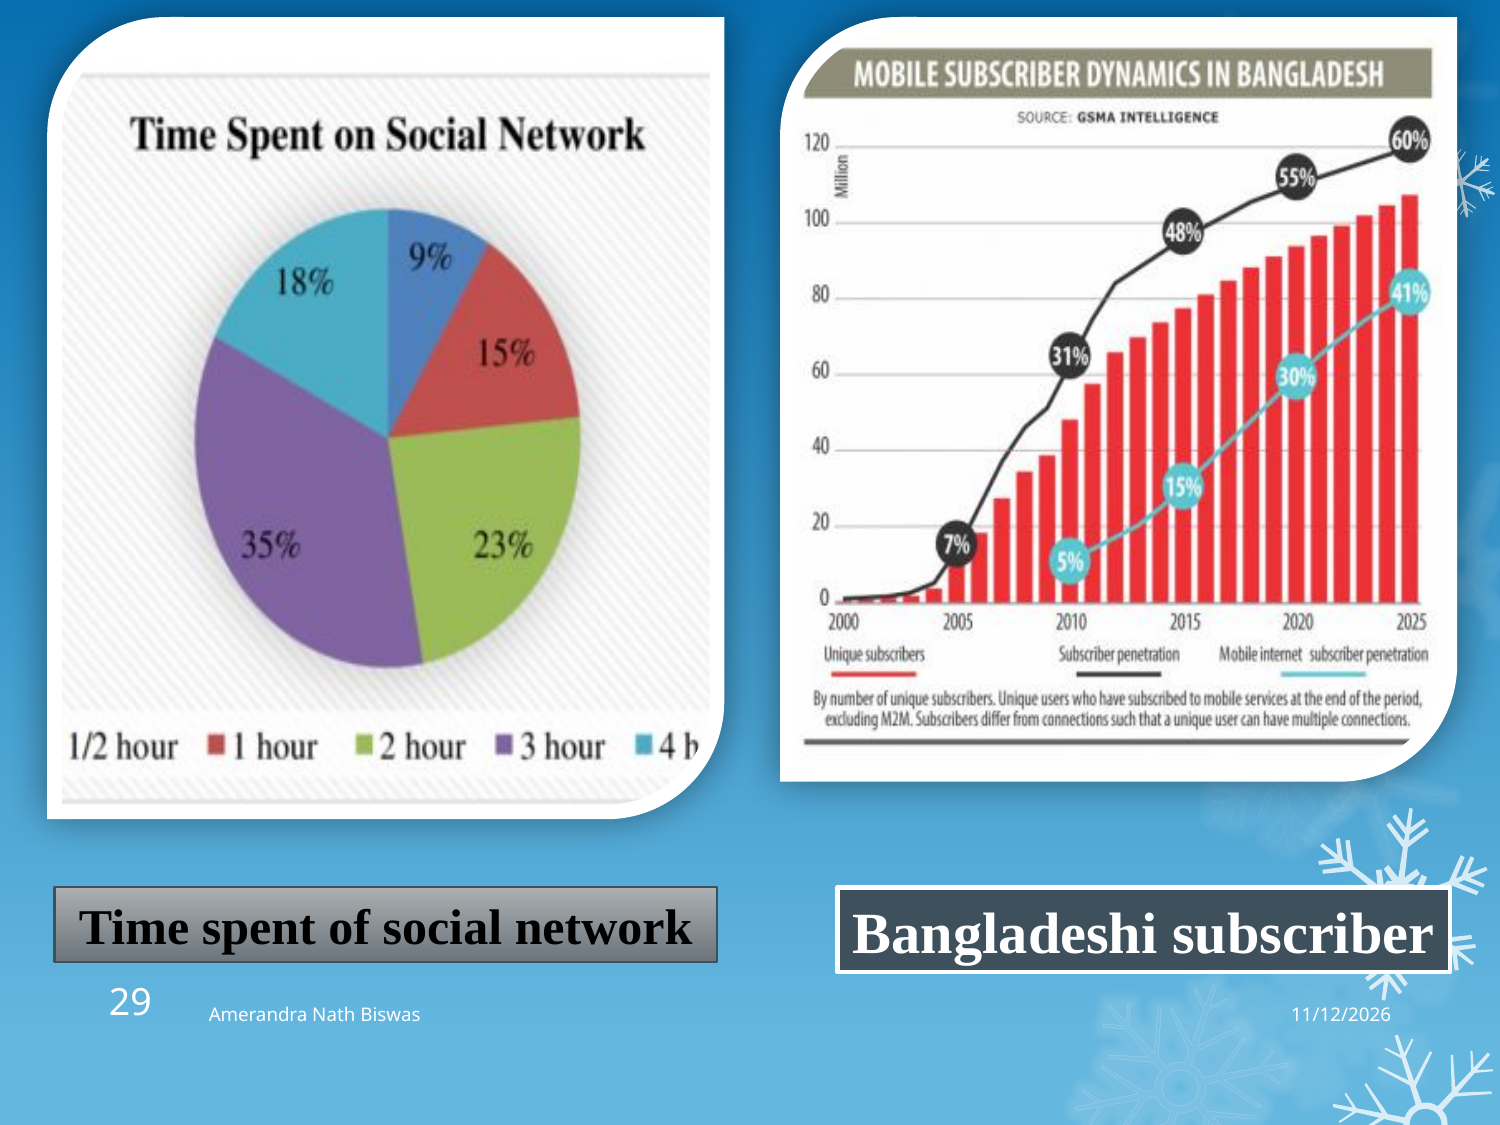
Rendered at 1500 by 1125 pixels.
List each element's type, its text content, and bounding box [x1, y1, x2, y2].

picture [53, 23, 718, 813]
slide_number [1056, 976, 1406, 1037]
text_box Time spent of social network [53, 886, 718, 963]
picture [786, 23, 1451, 775]
footer Amerandra Nath Biswas [194, 976, 1056, 1037]
slide_number 29 [93, 976, 194, 1037]
text_box Bangladeshi subscriber [835, 885, 1452, 974]
